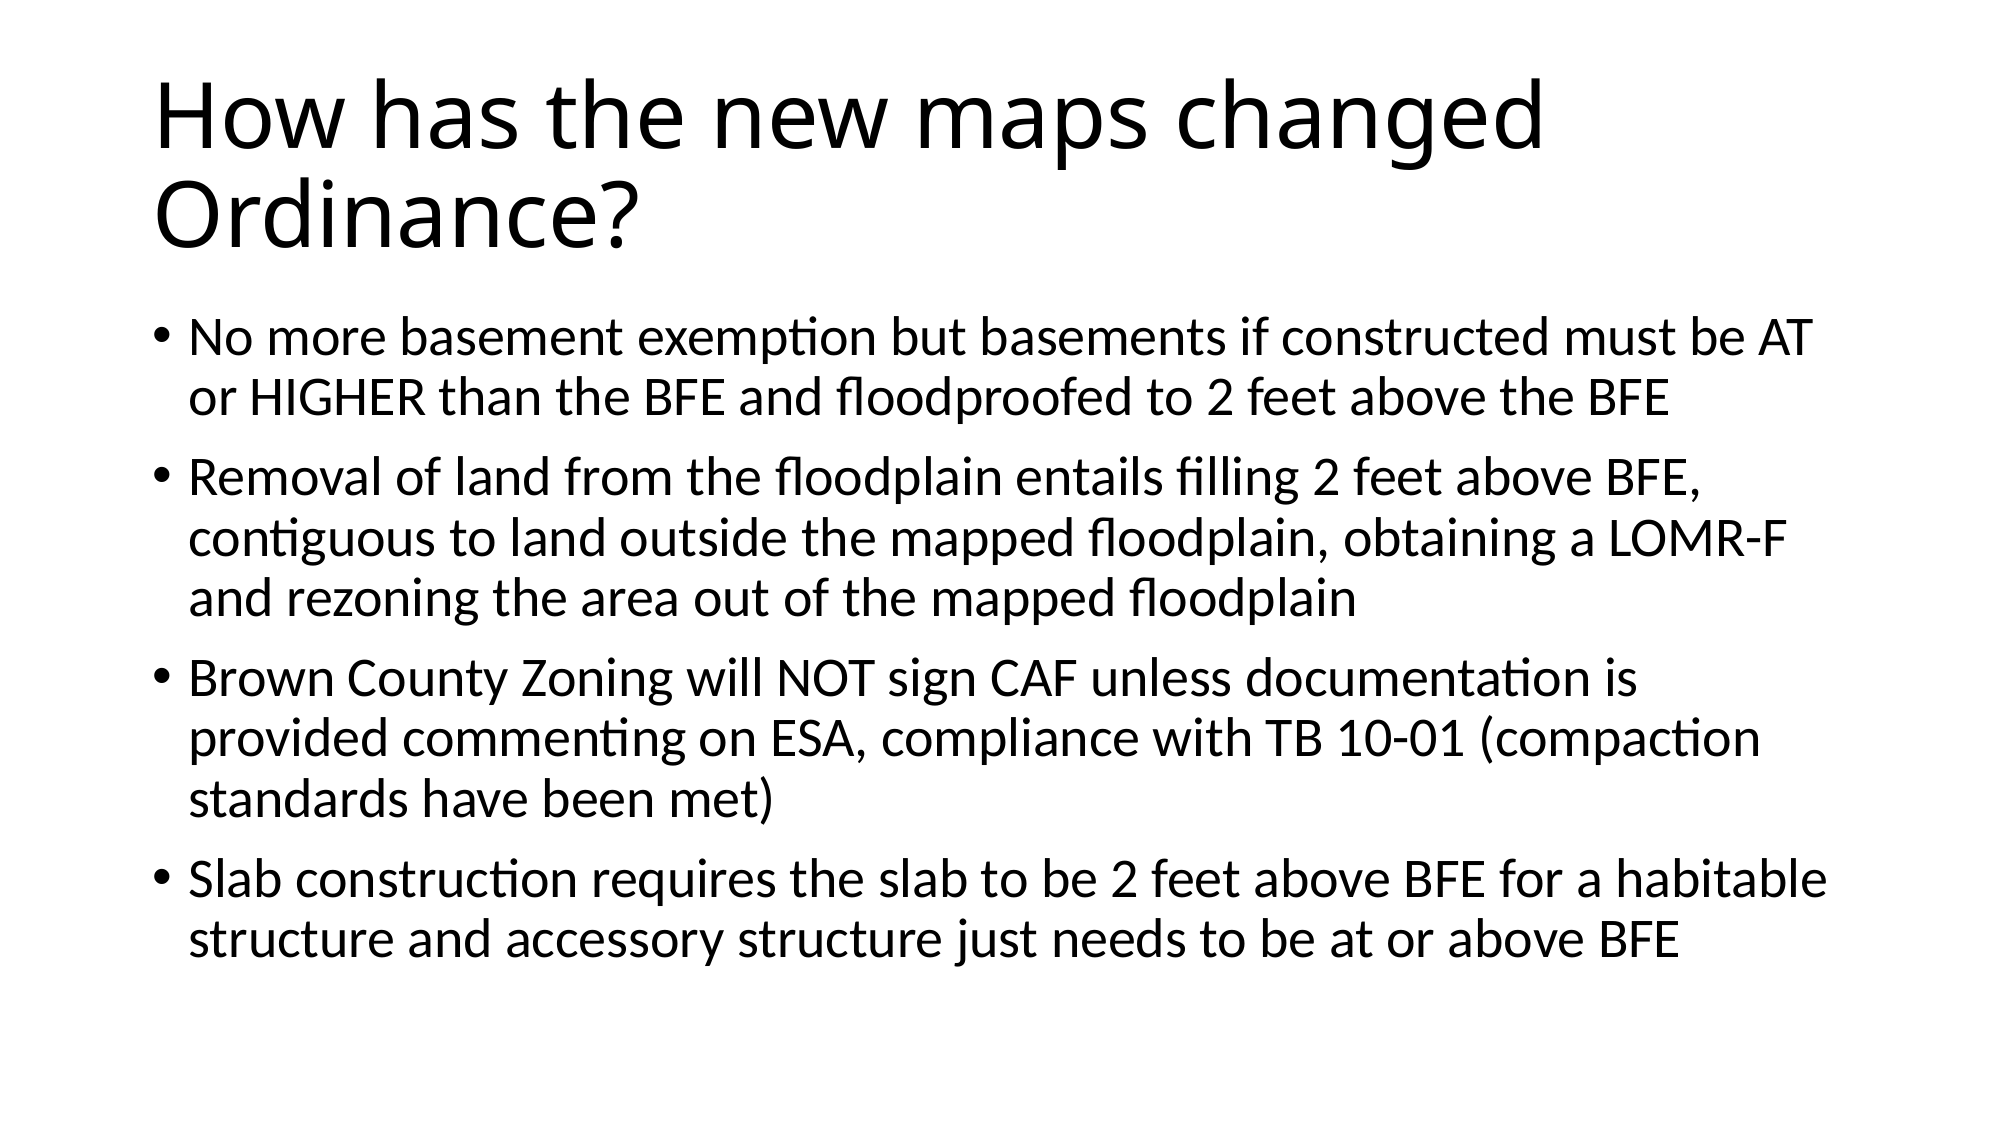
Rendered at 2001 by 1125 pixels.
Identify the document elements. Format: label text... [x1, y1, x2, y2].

list No more basement exemption but basements if constructed must be AT or HIGHER than the BFE and floodproofed to 2 feet above the BFE Removal of land from the floodplain entails filling 2 feet above BFE, contiguous to land outside the mapped floodplain, obtaining a LOMR-F and rezoning the area out of the mapped floodplain Brown County Zoning will NOT sign CAF unless documentation is provided commenting on ESA, compliance with TB 10-01 (compaction standards have been met) Slab construction requires the slab to be 2 feet above BFE for a habitable structure and accessory structure just needs to be at or above BFE [137, 299, 1863, 1014]
title How has the new maps changed Ordinance? [137, 59, 1863, 278]
